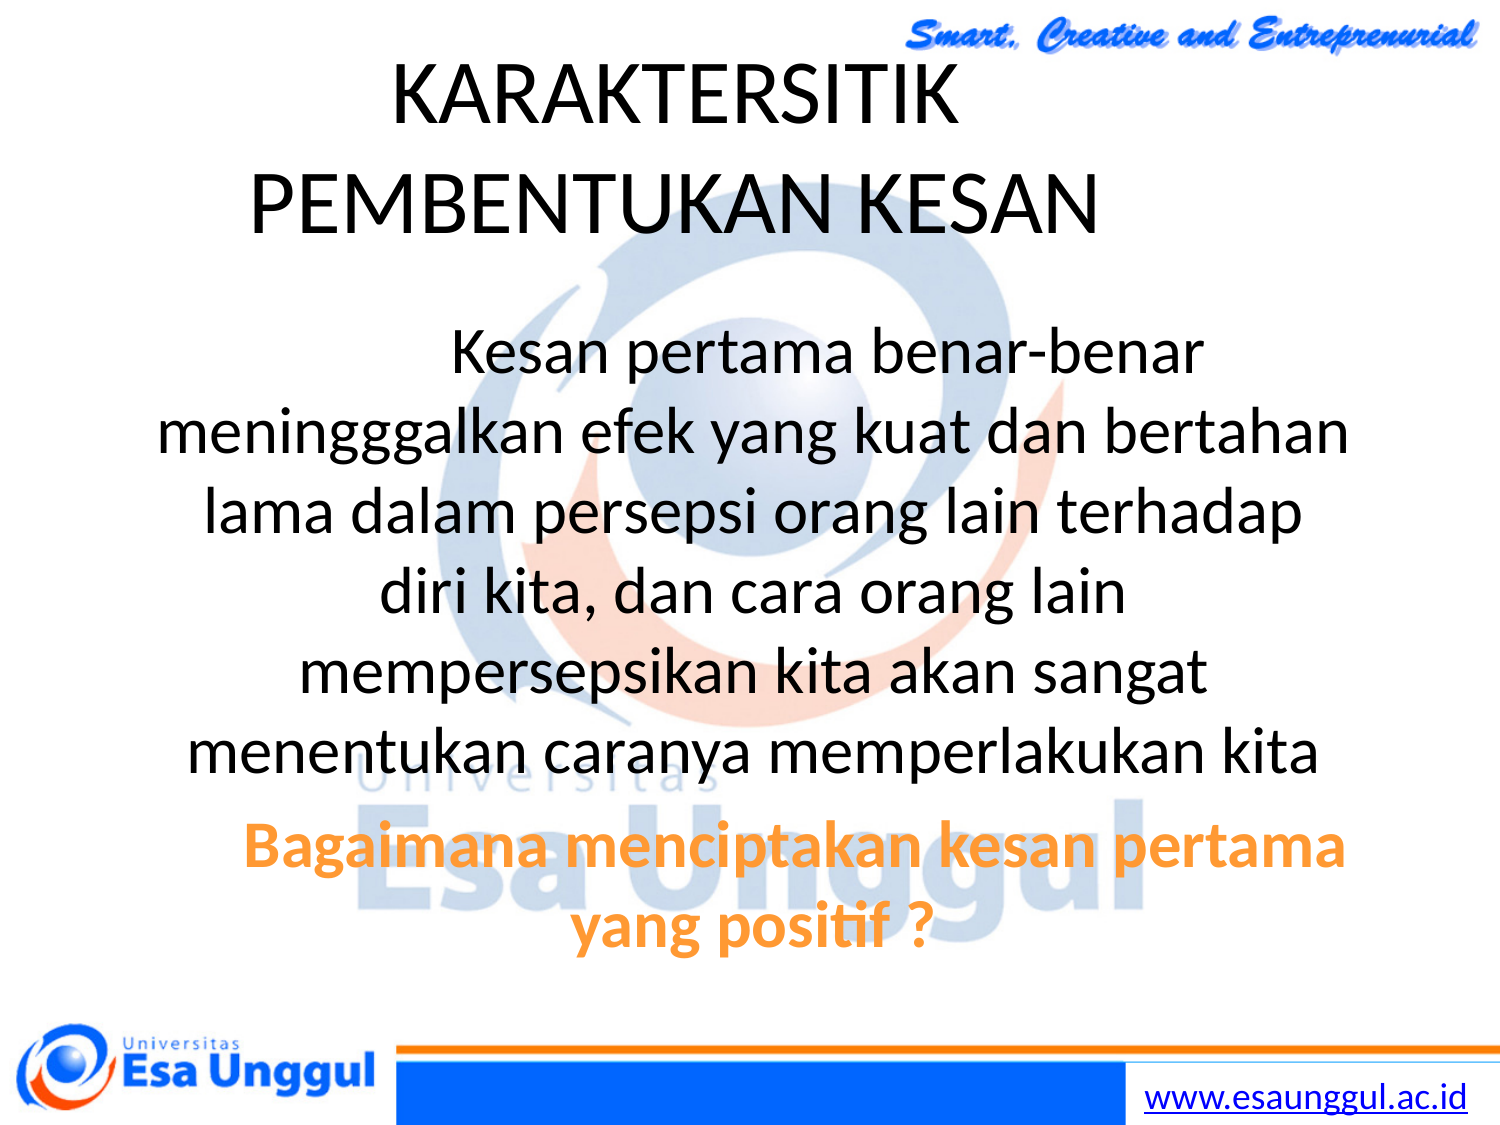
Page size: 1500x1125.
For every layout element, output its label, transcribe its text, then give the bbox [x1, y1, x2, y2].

picture [0, 0, 1500, 1125]
title KARAKTERSITIK PEMBENTUKAN KESAN [112, 24, 1240, 288]
list Kesan pertama benar-benar meningggalkan efek yang kuat dan bertahan lama dalam persepsi orang lain terhadap diri kita, dan cara orang lain mempersepsikan kita akan sangat menentukan caranya memperlakukan kita  Bagaimana menciptakan kesan pertama yang positif ? [137, 299, 1370, 975]
